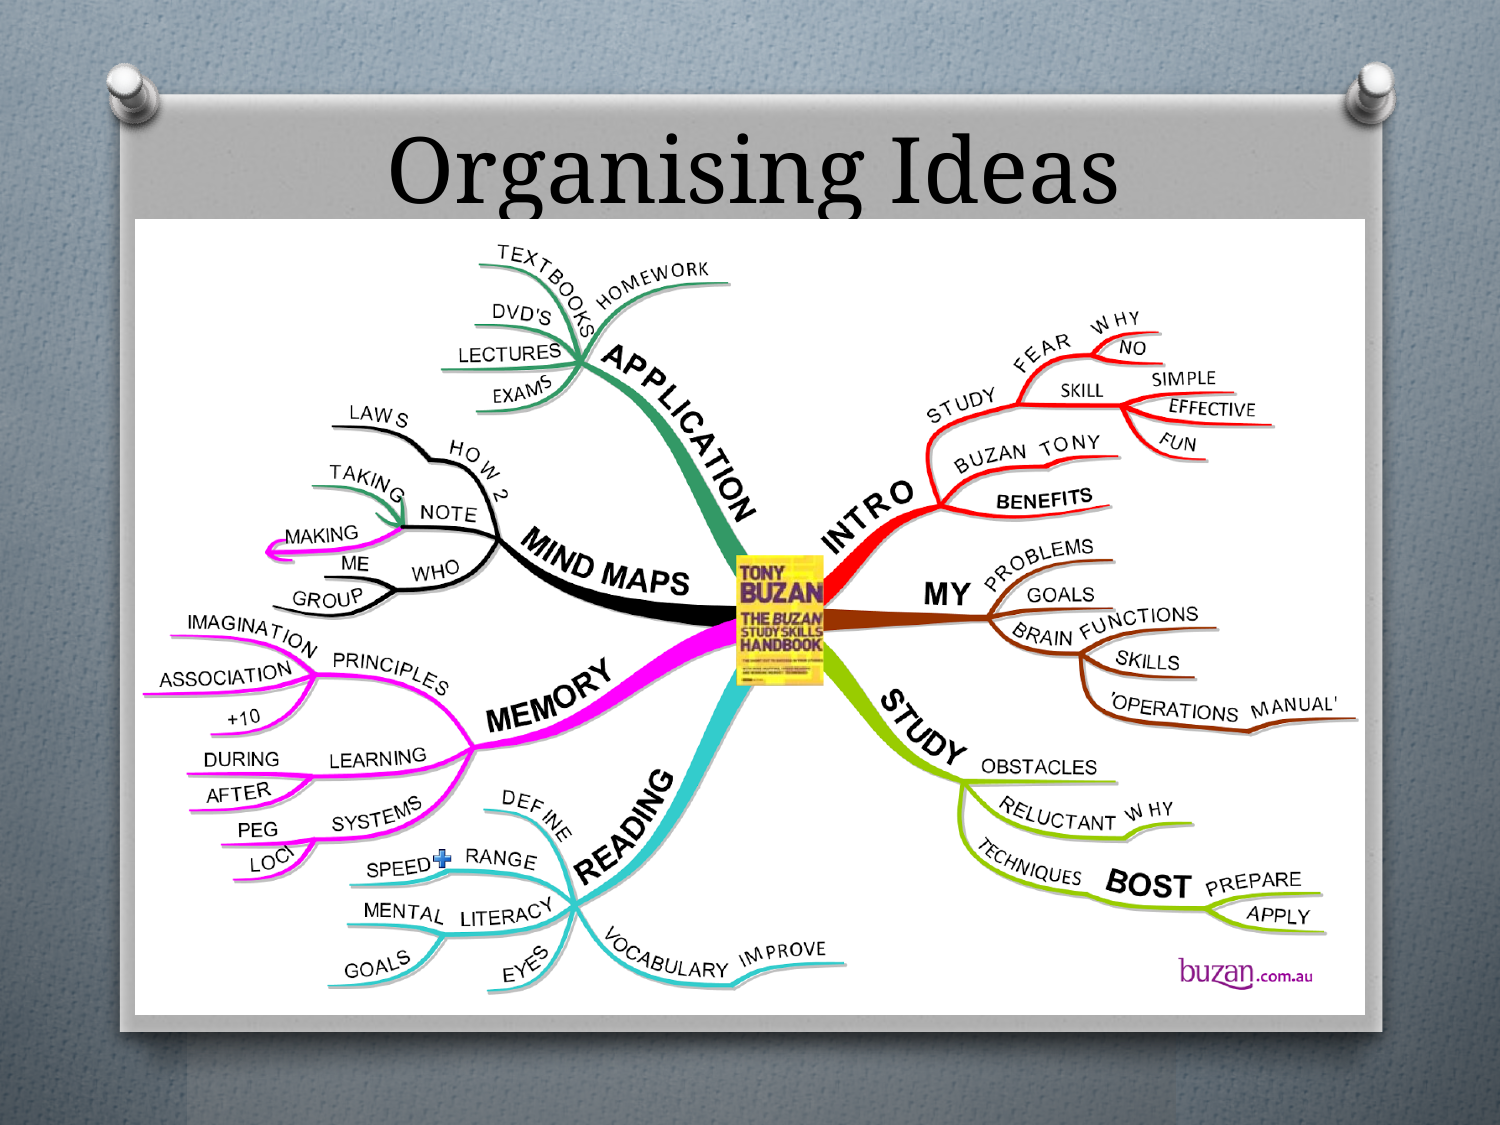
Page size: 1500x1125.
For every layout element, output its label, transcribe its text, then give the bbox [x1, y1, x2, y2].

title Organising Ideas [183, 101, 1326, 219]
picture [135, 219, 1365, 1015]
picture [1317, 35, 1439, 156]
picture [75, 29, 198, 153]
